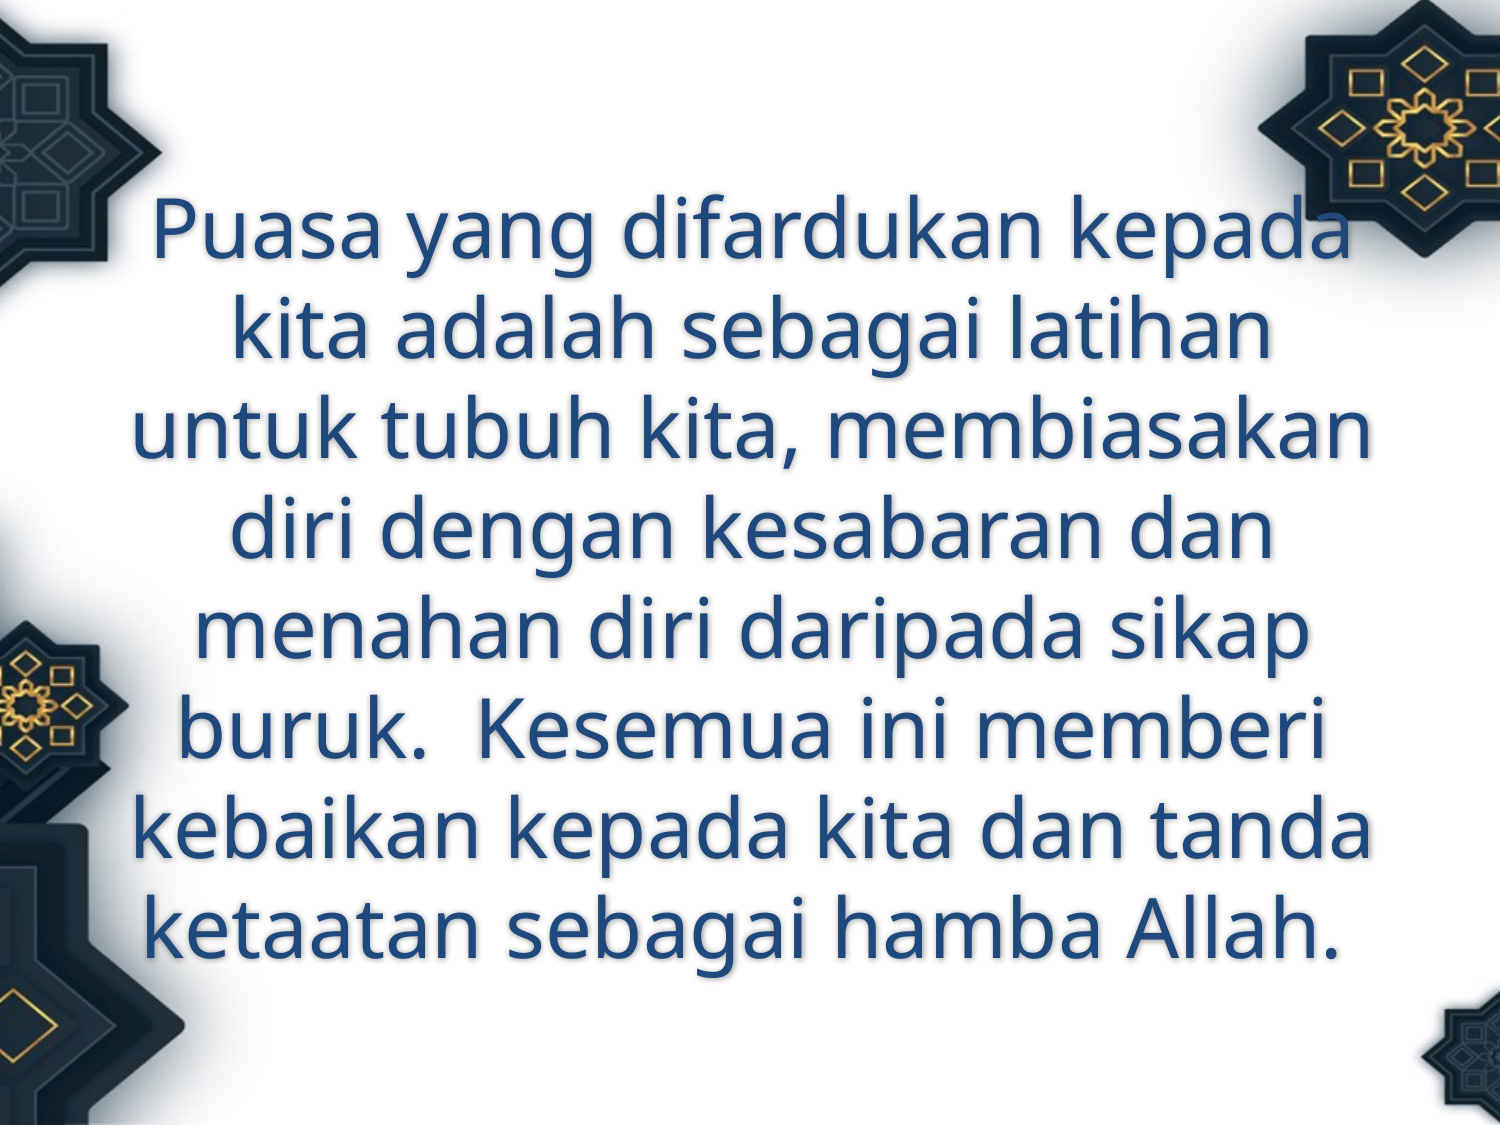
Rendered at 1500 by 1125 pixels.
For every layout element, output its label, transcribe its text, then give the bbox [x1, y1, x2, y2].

picture [0, 0, 1500, 1125]
text_box Puasa yang difardukan kepada kita adalah sebagai latihan untuk tubuh kita, membiasakan diri dengan kesabaran dan menahan diri daripada sikap buruk. Kesemua ini memberi kebaikan kepada kita dan tanda ketaatan sebagai hamba Allah. [42, 24, 1464, 1125]
